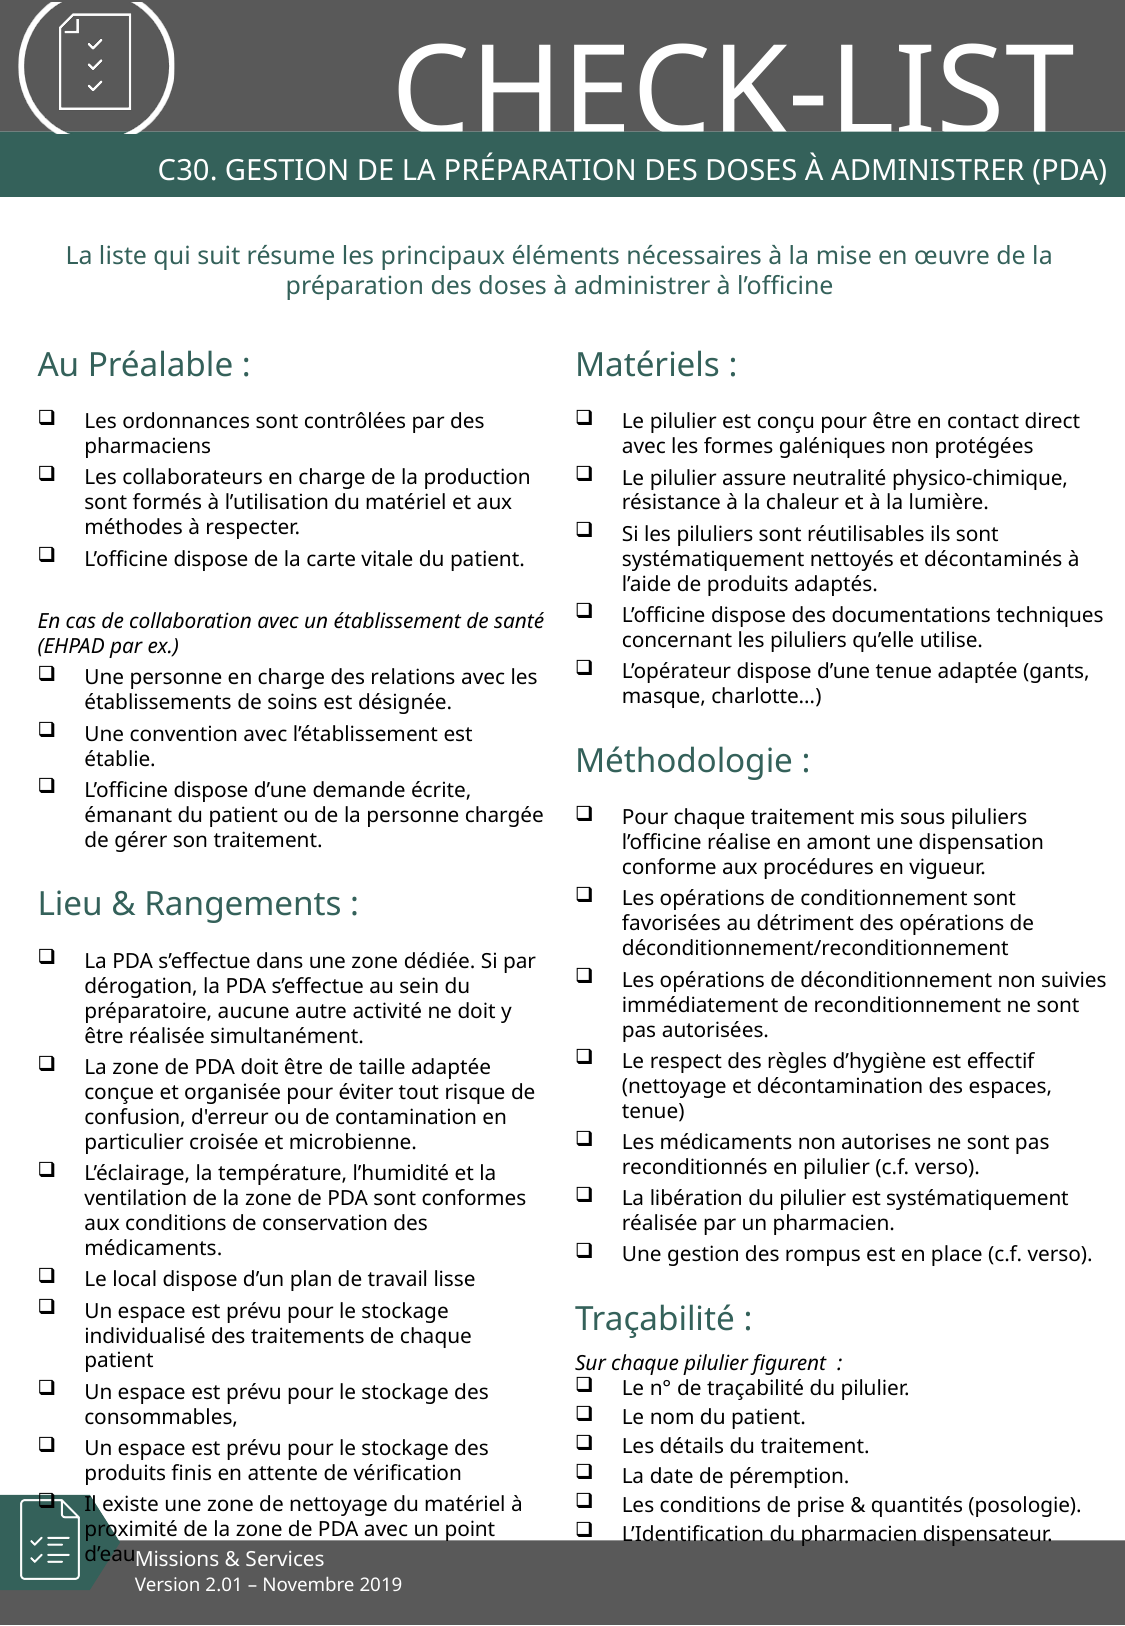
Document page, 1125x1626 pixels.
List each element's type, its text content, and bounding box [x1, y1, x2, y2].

text_box Matériels : Le pilulier est conçu pour être en contact direct avec les formes galéniques non protégées Le pilulier assure neutralité physico-chimique, résistance à la chaleur et à la lumière. Si les piluliers sont réutilisables ils sont systématiquement nettoyés et décontaminés à l’aide de produits adaptés. L’officine dispose des documentations techniques concernant les piluliers qu’elle utilise. L’opérateur dispose d’une tenue adaptée (gants, masque, charlotte…) Méthodologie : Pour chaque traitement mis sous piluliers l’officine réalise en amont une dispensation conforme aux procédures en vigueur. Les opérations de conditionnement sont favorisées au détriment des opérations de déconditionnement/reconditionnement Les opérations de déconditionnement non suivies immédiatement de reconditionnement ne sont pas autorisées. Le respect des règles d’hygiène est effectif (nettoyage et décontamination des espaces, tenue) Les médicaments non autorises ne sont pas reconditionnés en pilulier (c.f. verso). La libération du pilulier est systématiquement réalisée par un pharmacien. Une gestion des rompus est en place (c.f. verso). Traçabilité : Sur chaque pilulier figurent : Le n° de traçabilité du pilulier. Le nom du patient. Les détails du traitement. La date de péremption. Les conditions de prise & quantités (posologie). L’Identification du pharmacien dispensateur. [560, 335, 1123, 1503]
text_box Au Préalable : Les ordonnances sont contrôlées par des pharmaciens Les collaborateurs en charge de la production sont formés à l’utilisation du matériel et aux méthodes à respecter. L’officine dispose de la carte vitale du patient. En cas de collaboration avec un établissement de santé (EHPAD par ex.) Une personne en charge des relations avec les établissements de soins est désignée. Une convention avec l’établissement est établie. L’officine dispose d’une demande écrite, émanant du patient ou de la personne chargée de gérer son traitement. Lieu & Rangements : La PDA s’effectue dans une zone dédiée. Si par dérogation, la PDA s’effectue au sein du préparatoire, aucune autre activité ne doit y être réalisée simultanément. La zone de PDA doit être de taille adaptée conçue et organisée pour éviter tout risque de confusion, d'erreur ou de contamination en particulier croisée et microbienne. L’éclairage, la température, l’humidité et la ventilation de la zone de PDA sont conformes aux conditions de conservation des médicaments. Le local dispose d’un plan de travail lisse Un espace est prévu pour le stockage individualisé des traitements de chaque patient Un espace est prévu pour le stockage des consommables, Un espace est prévu pour le stockage des produits finis en attente de vérification Il existe une zone de nettoyage du matériel à proximité de la zone de PDA avec un point d’eau [22, 335, 561, 1432]
title C30. Gestion de la Préparation des Doses à Administrer (PDA) [33, 142, 1123, 199]
picture [20, 1499, 80, 1580]
picture [40, 1499, 51, 1505]
picture [18, 2, 175, 134]
text_box La liste qui suit résume les principaux éléments nécessaires à la mise en œuvre de la préparation des doses à administrer à l’officine [20, 231, 1100, 357]
